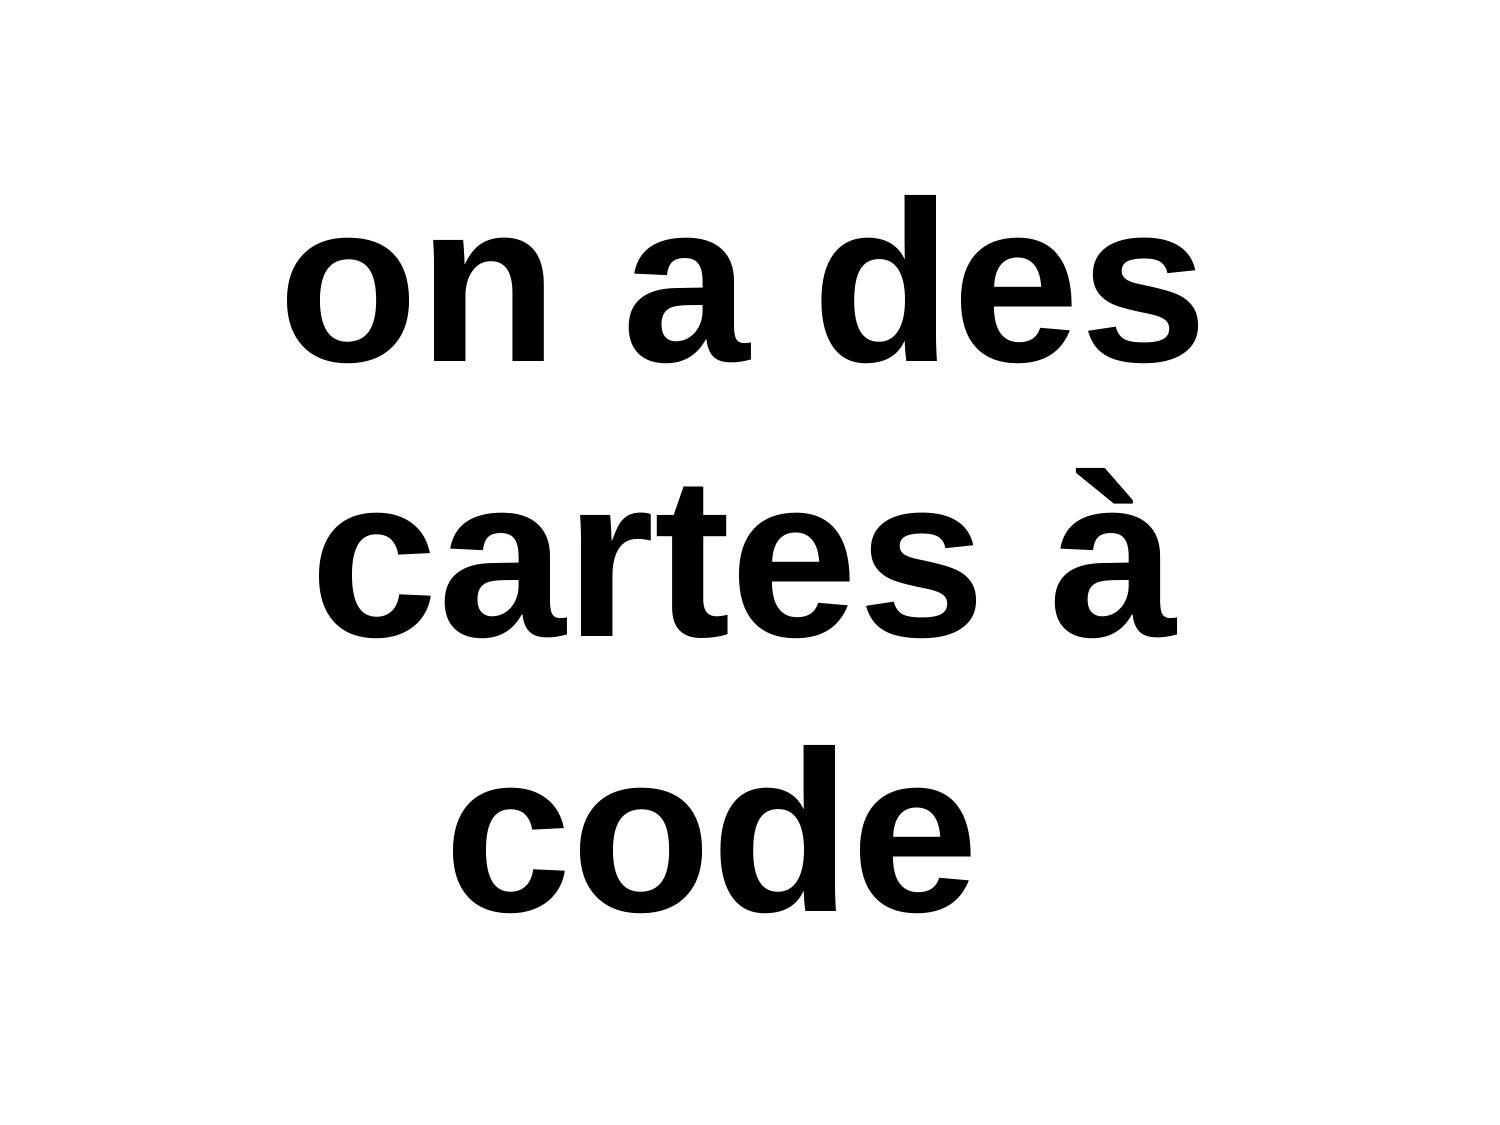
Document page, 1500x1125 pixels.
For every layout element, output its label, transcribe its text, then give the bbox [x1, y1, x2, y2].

text_box on a des cartes à code [41, 124, 1447, 965]
